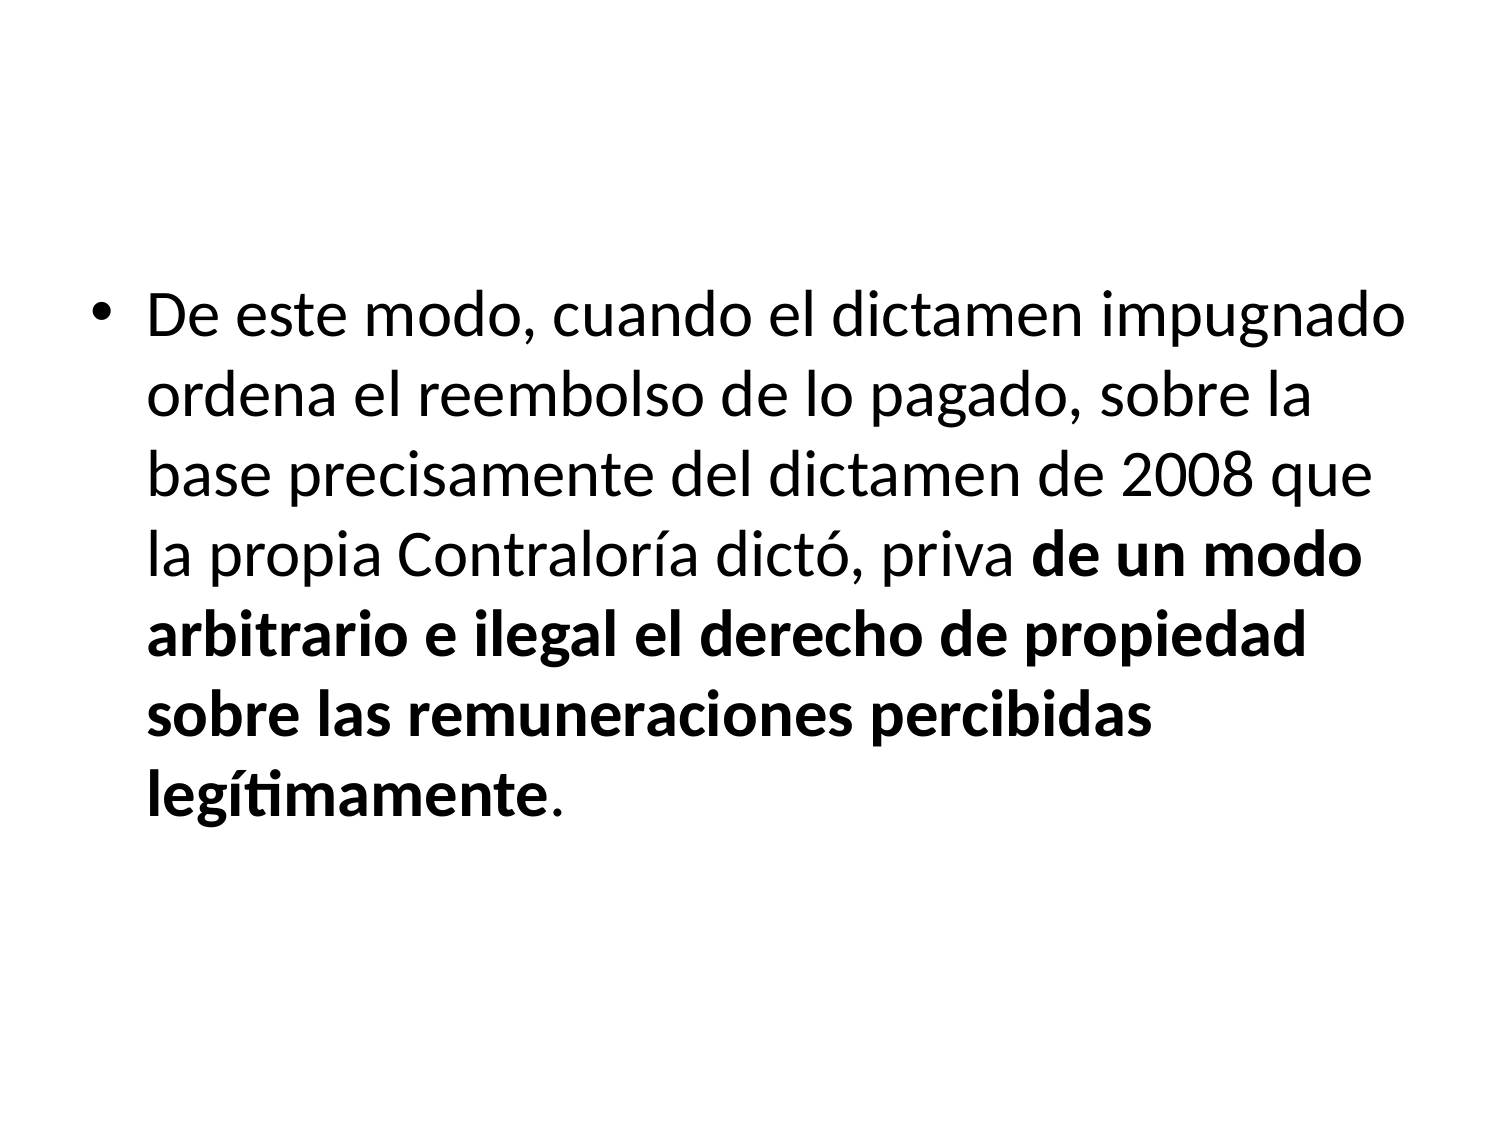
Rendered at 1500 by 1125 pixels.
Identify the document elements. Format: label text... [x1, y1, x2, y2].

list De este modo, cuando el dictamen impugnado ordena el reembolso de lo pagado, sobre la base precisamente del dictamen de 2008 que la propia Contraloría dictó, priva de un modo arbitrario e ilegal el derecho de propiedad sobre las remuneraciones percibidas legítimamente. [75, 262, 1425, 1005]
